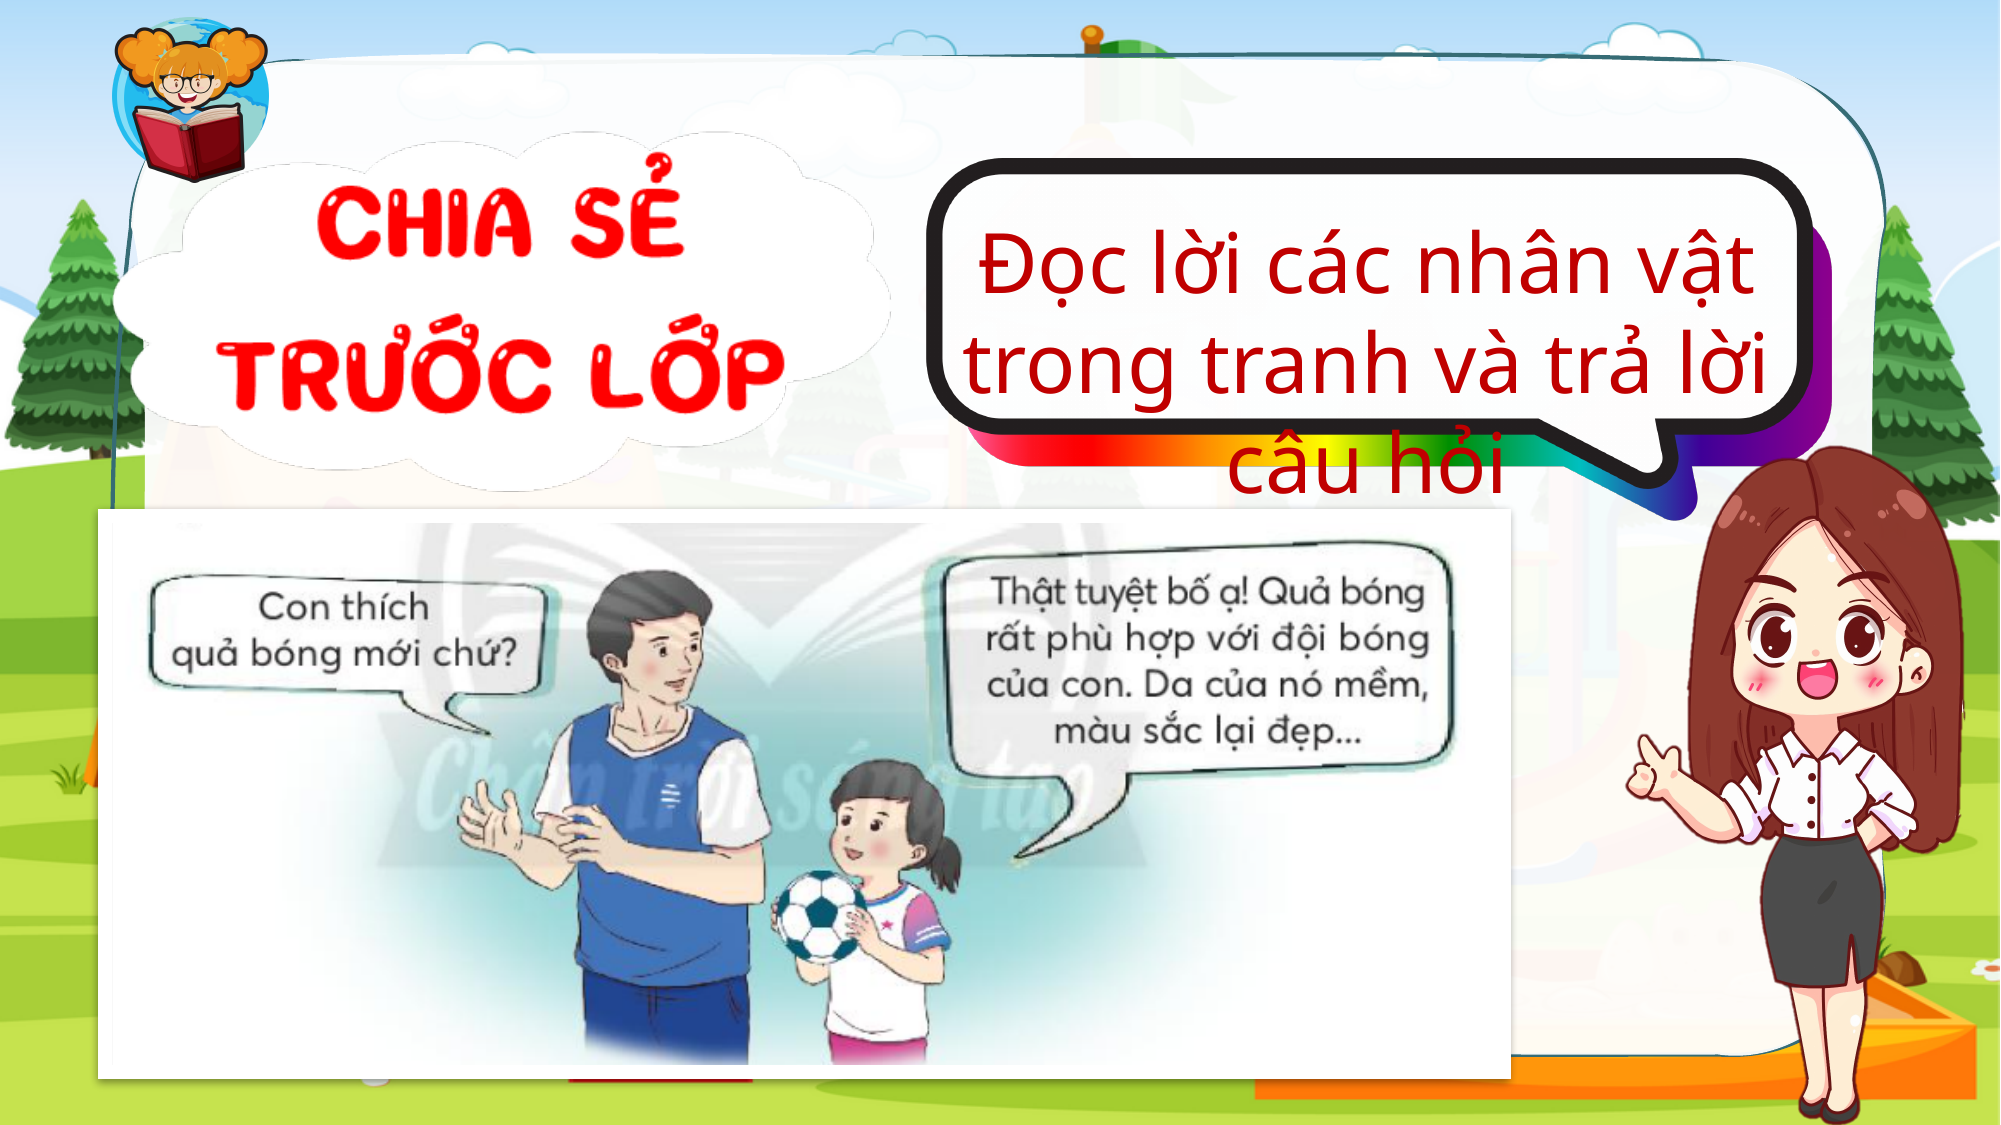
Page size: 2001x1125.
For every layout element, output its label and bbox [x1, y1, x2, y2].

text_box [273, 53, 1885, 506]
picture [0, 0, 2000, 1125]
